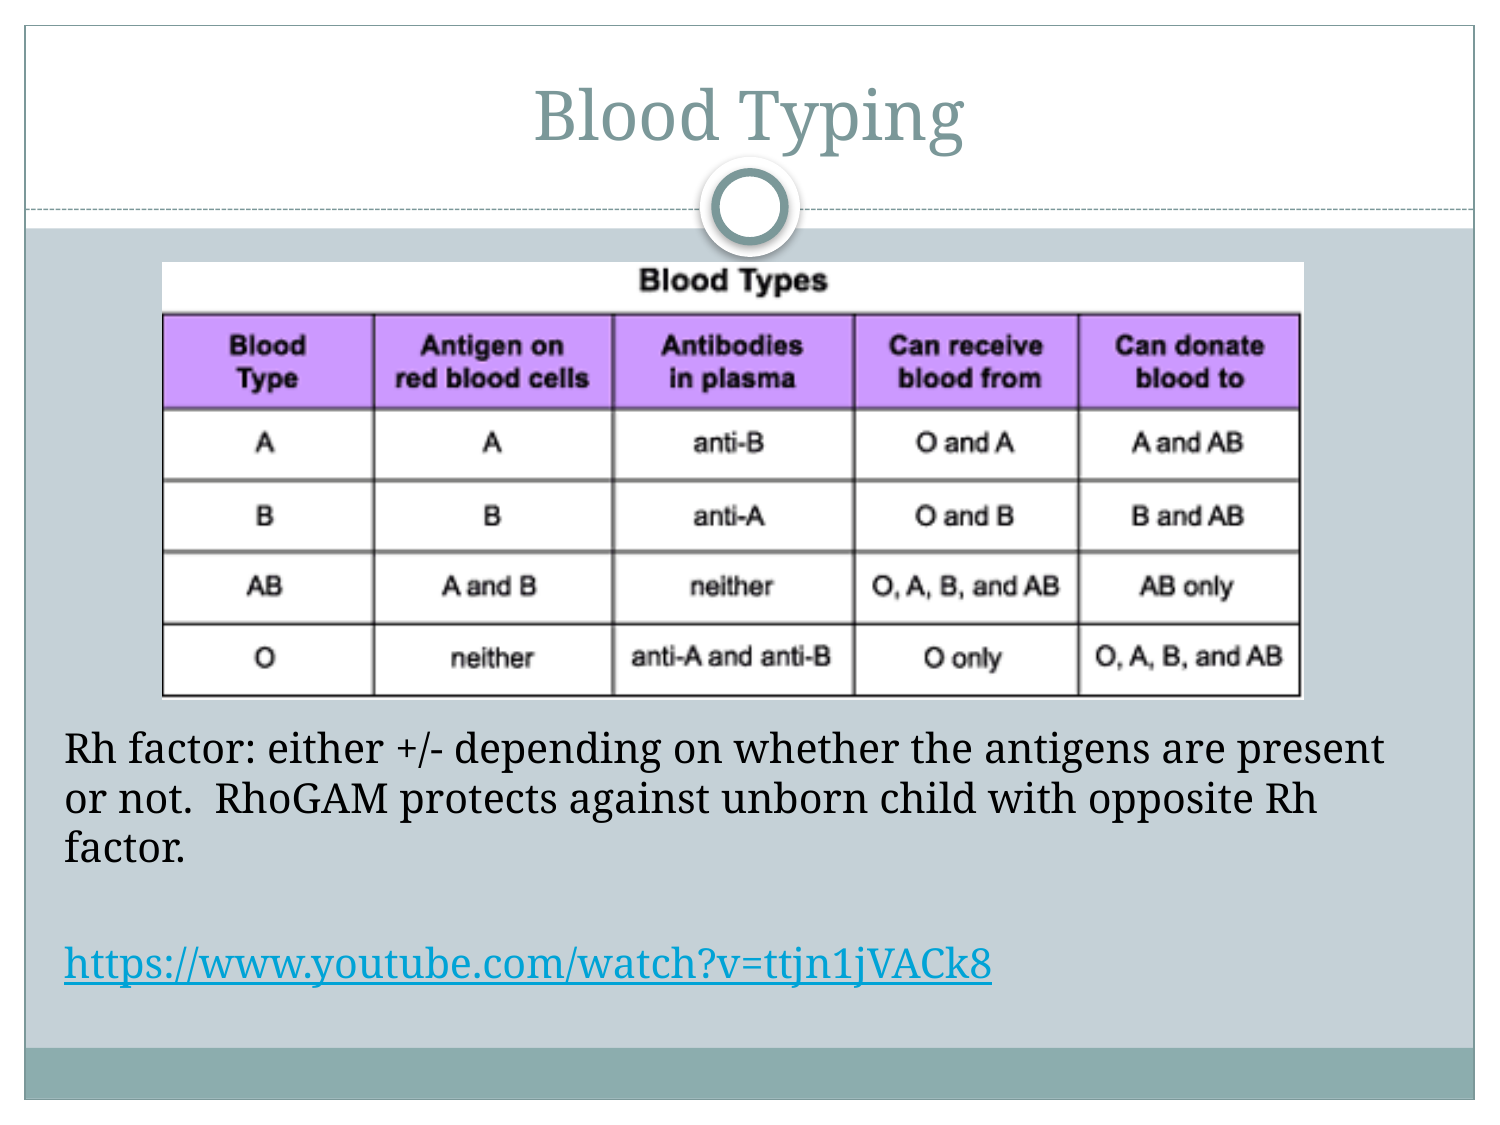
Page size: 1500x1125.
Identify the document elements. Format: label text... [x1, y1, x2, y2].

picture [162, 262, 1304, 701]
title Blood Typing [49, 37, 1450, 162]
list Rh factor: either +/- depending on whether the antigens are present or not. RhoGAM protects against unborn child with opposite Rh factor. https://www.youtube.com/watch?v=ttjn1jVACk8 [49, 250, 1445, 1001]
